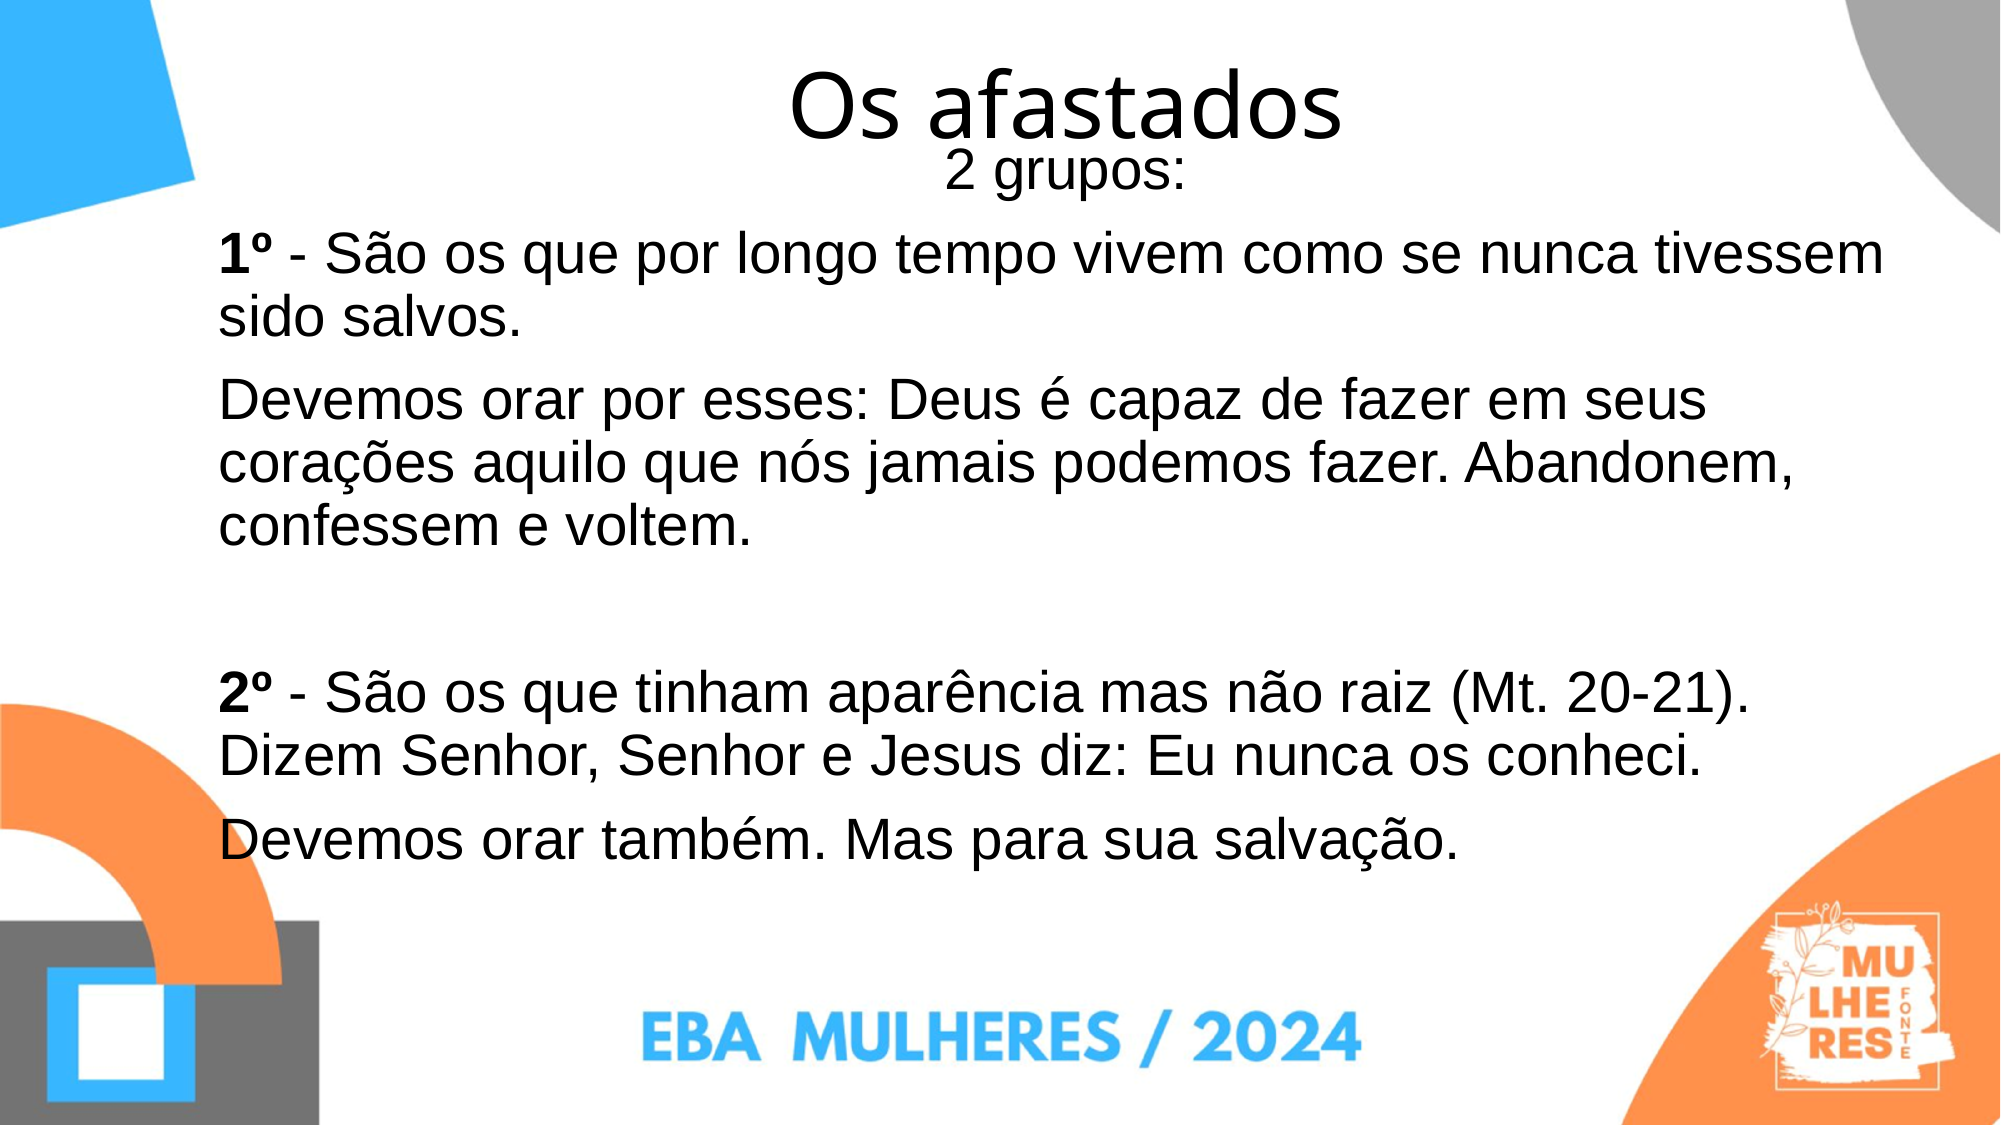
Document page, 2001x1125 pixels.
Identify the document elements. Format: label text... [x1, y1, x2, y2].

picture [0, 0, 2001, 1125]
title Os afastados [203, 0, 1929, 131]
list 2 grupos: 1º - São os que por longo tempo vivem como se nunca tivessem sido salvos. Devemos orar por esses: Deus é capaz de fazer em seus corações aquilo que nós jamais podemos fazer. Abandonem, confessem e voltem. 2º - São os que tinham aparência mas não raiz (Mt. 20-21). Dizem Senhor, Senhor e Jesus diz: Eu nunca os conheci. Devemos orar também. Mas para sua salvação. [203, 131, 1929, 972]
